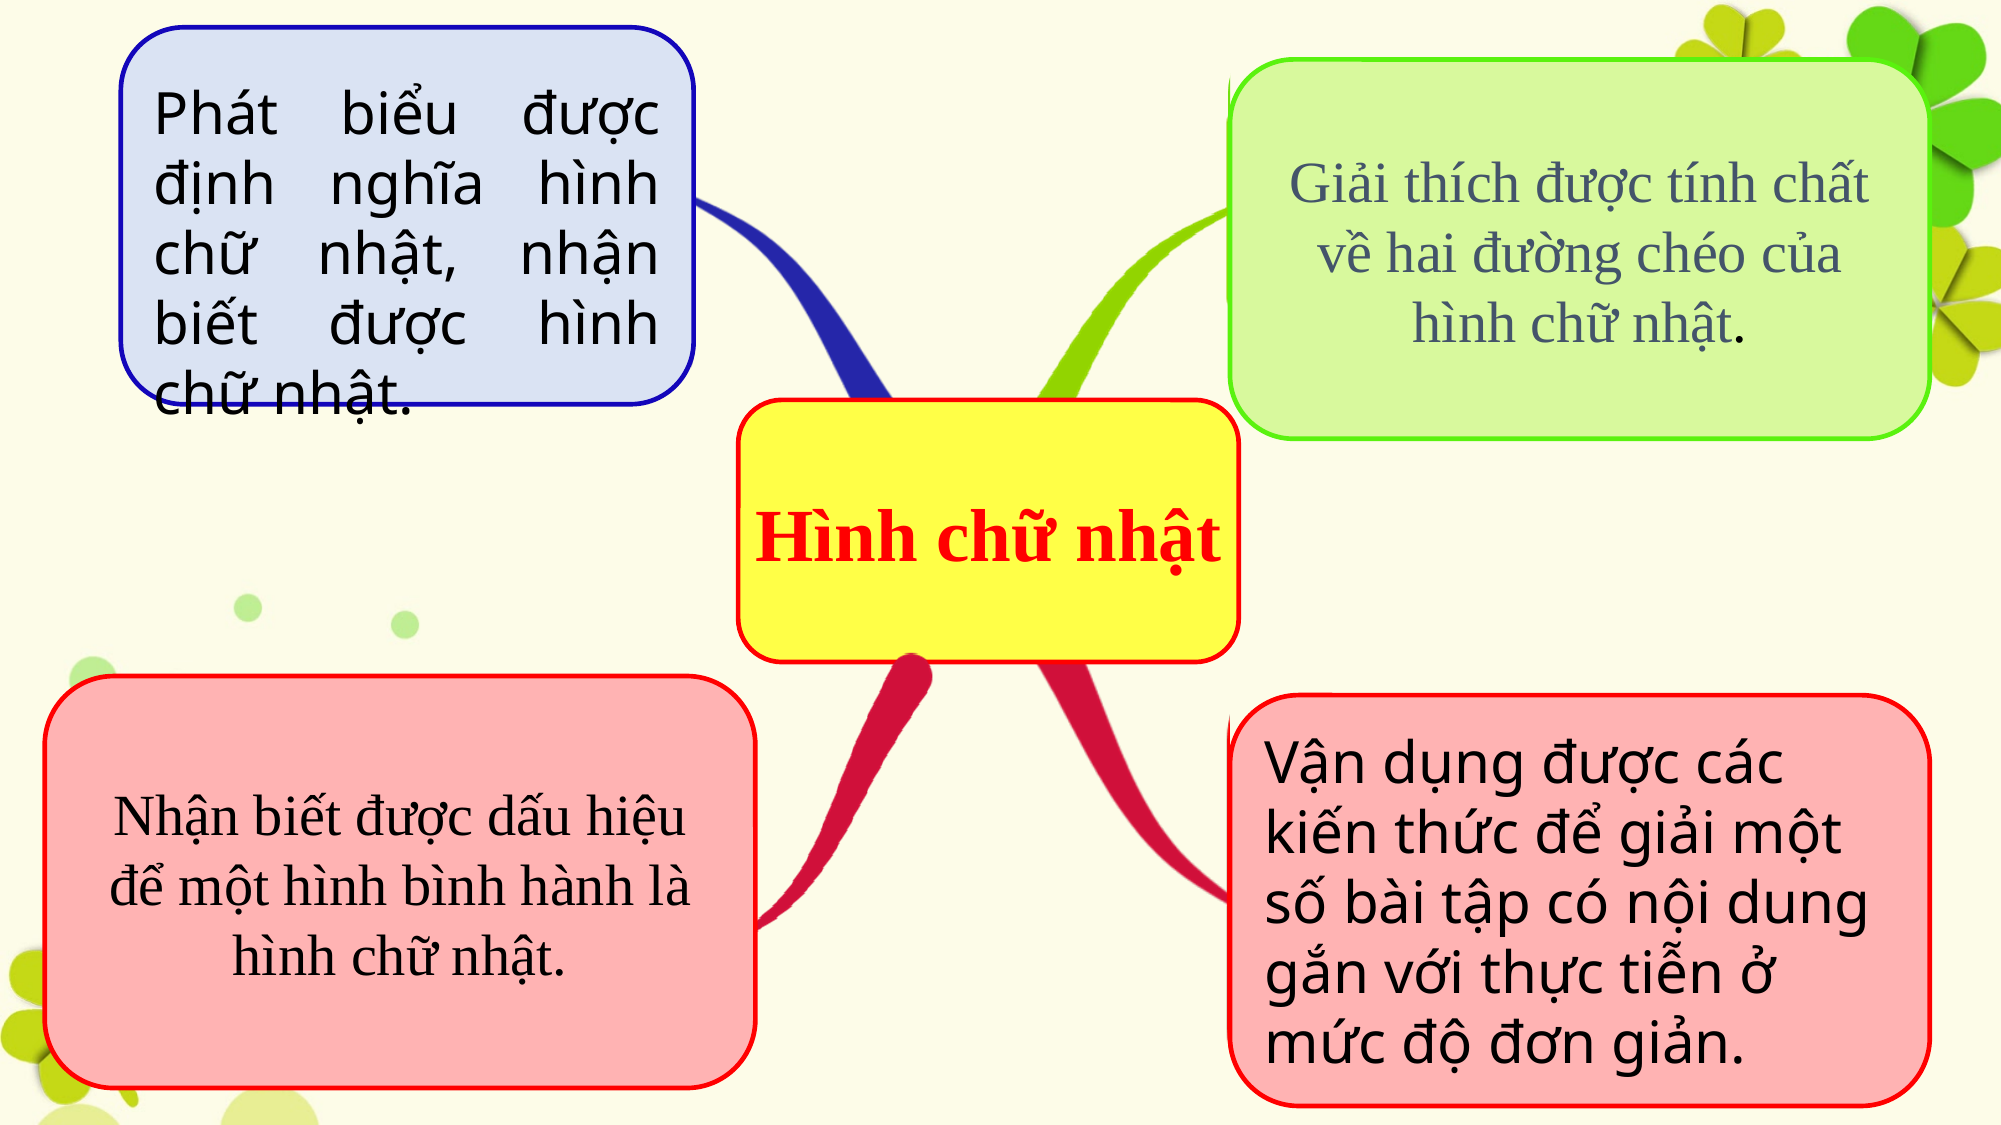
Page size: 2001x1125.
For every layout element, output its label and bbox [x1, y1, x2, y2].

text_box [44, 642, 943, 1095]
text_box [120, 27, 989, 540]
text_box [963, 519, 1930, 1106]
text_box [0, 0, 2000, 1125]
text_box [924, 59, 1930, 577]
